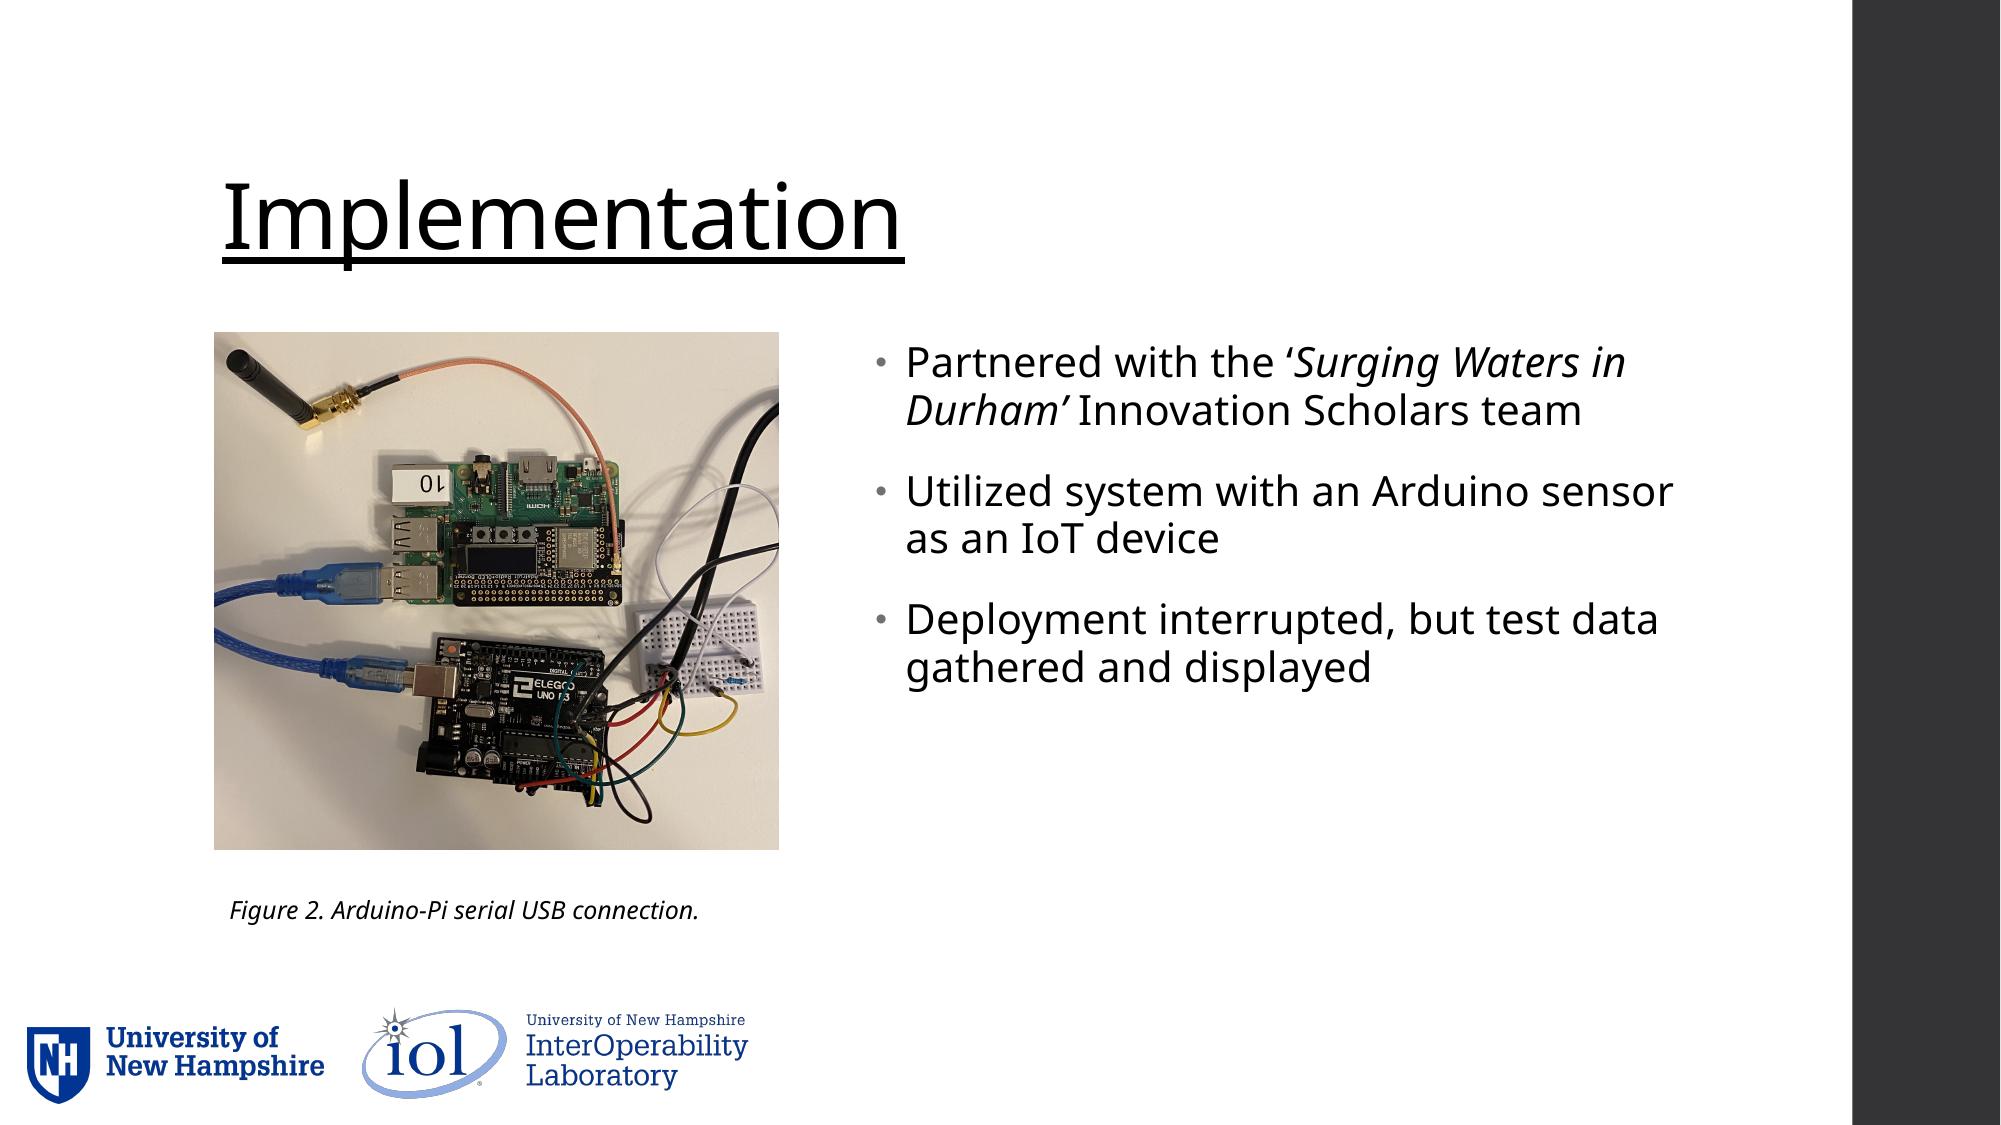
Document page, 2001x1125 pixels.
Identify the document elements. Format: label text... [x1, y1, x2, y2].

list Partnered with the ‘Surging Waters in Durham’ Innovation Scholars team Utilized system with an Arduino sensor as an IoT device Deployment interrupted, but test data gathered and displayed [860, 332, 1698, 1047]
title Implementation [206, 60, 1797, 278]
picture [214, 332, 780, 850]
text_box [27, 941, 769, 1125]
text_box Figure 2. Arduino-Pi serial USB connection. [214, 887, 861, 933]
